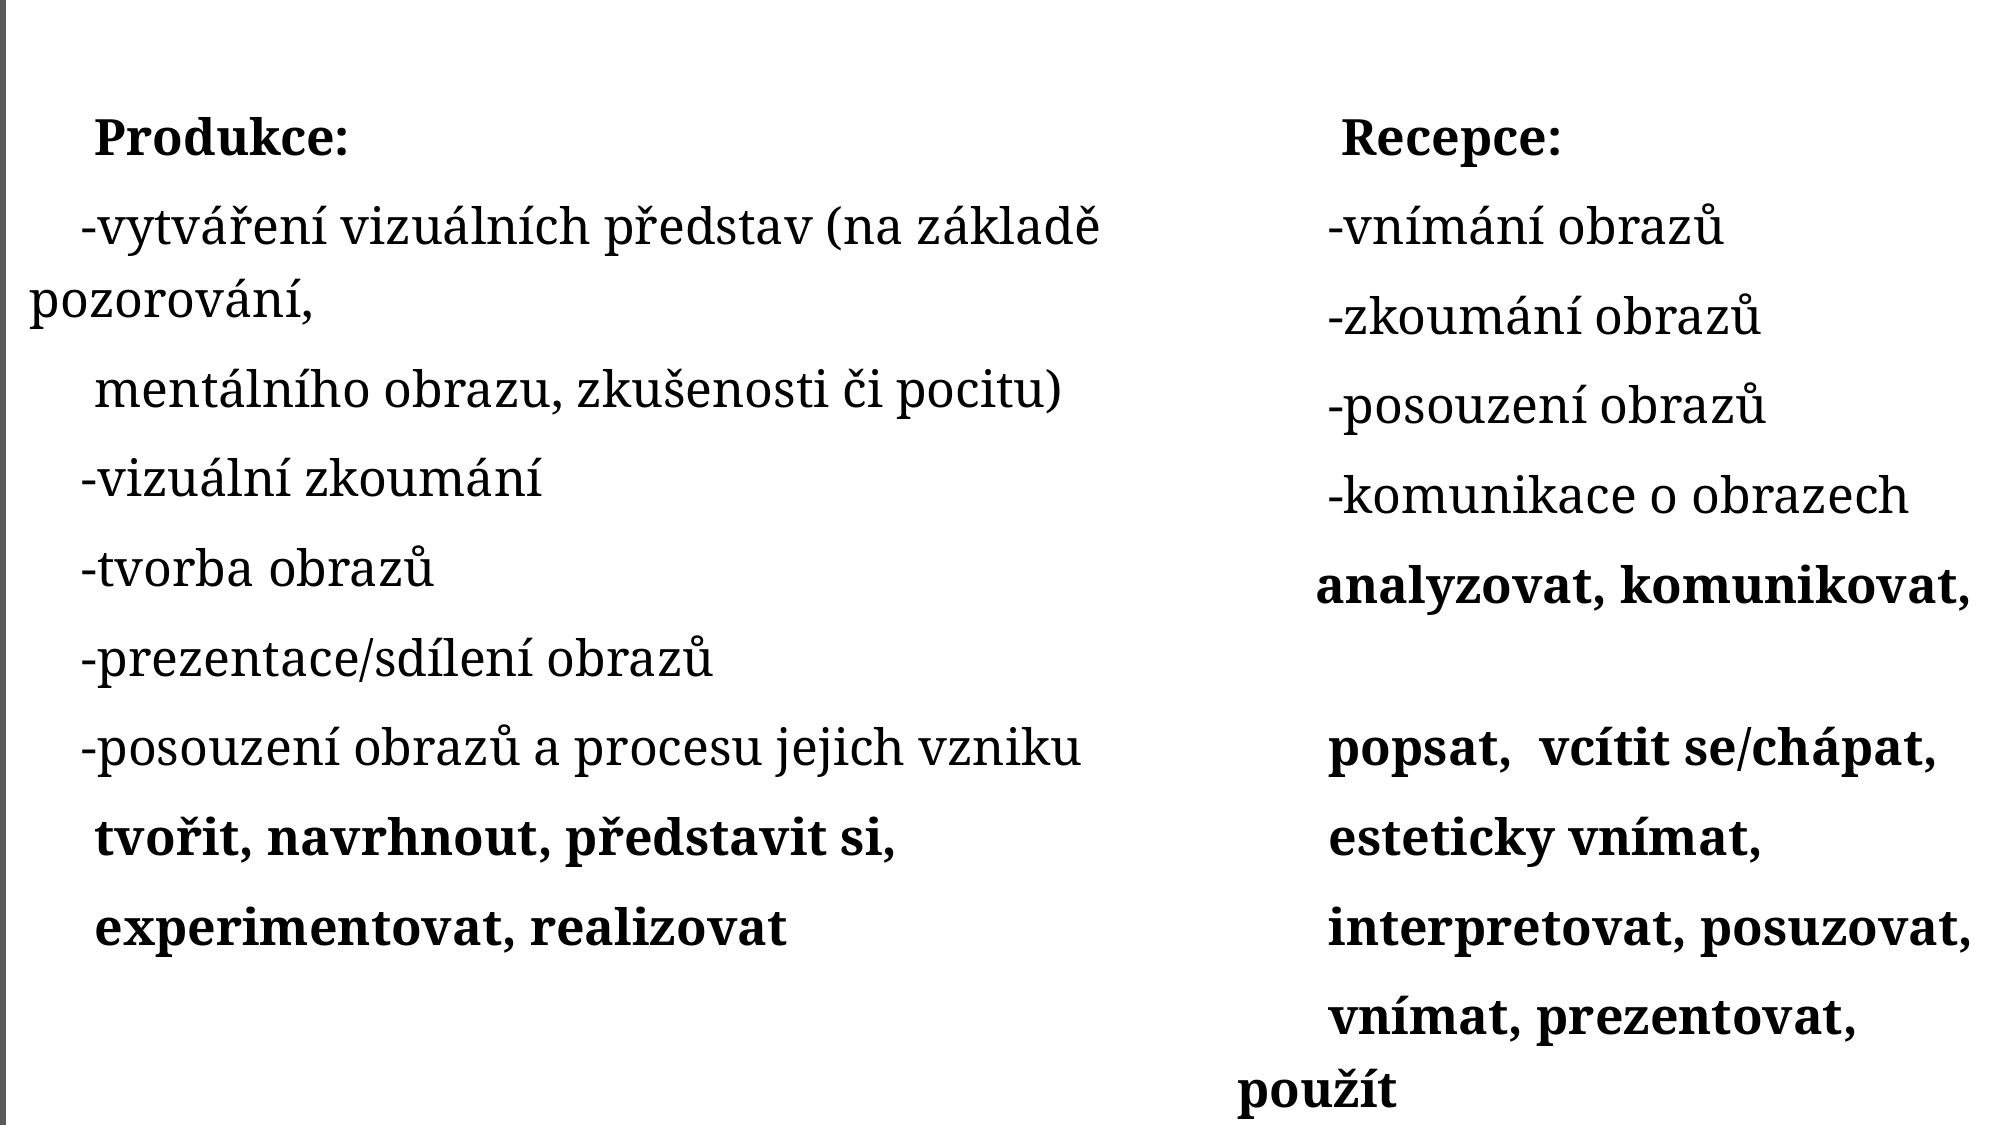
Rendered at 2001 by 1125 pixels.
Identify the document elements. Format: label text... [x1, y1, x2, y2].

table_header Recepce: -vnímání obrazů -zkoumání obrazů -posouzení obrazů -komunikace o obrazech analyzovat, komunikovat, popsat, vcítit se/chápat, esteticky vnímat, interpretovat, posuzovat, vnímat, prezentovat, použít [1214, 0, 2000, 1125]
table_header Produkce: -vytváření vizuálních představ (na základě pozorování, mentálního obrazu, zkušenosti či pocitu) -vizuální zkoumání -tvorba obrazů -prezentace/sdílení obrazů -posouzení obrazů a procesu jejich vzniku tvořit, navrhnout, představit si, experimentovat, realizovat [6, 0, 1214, 1125]
text_box [0, 0, 6, 1125]
